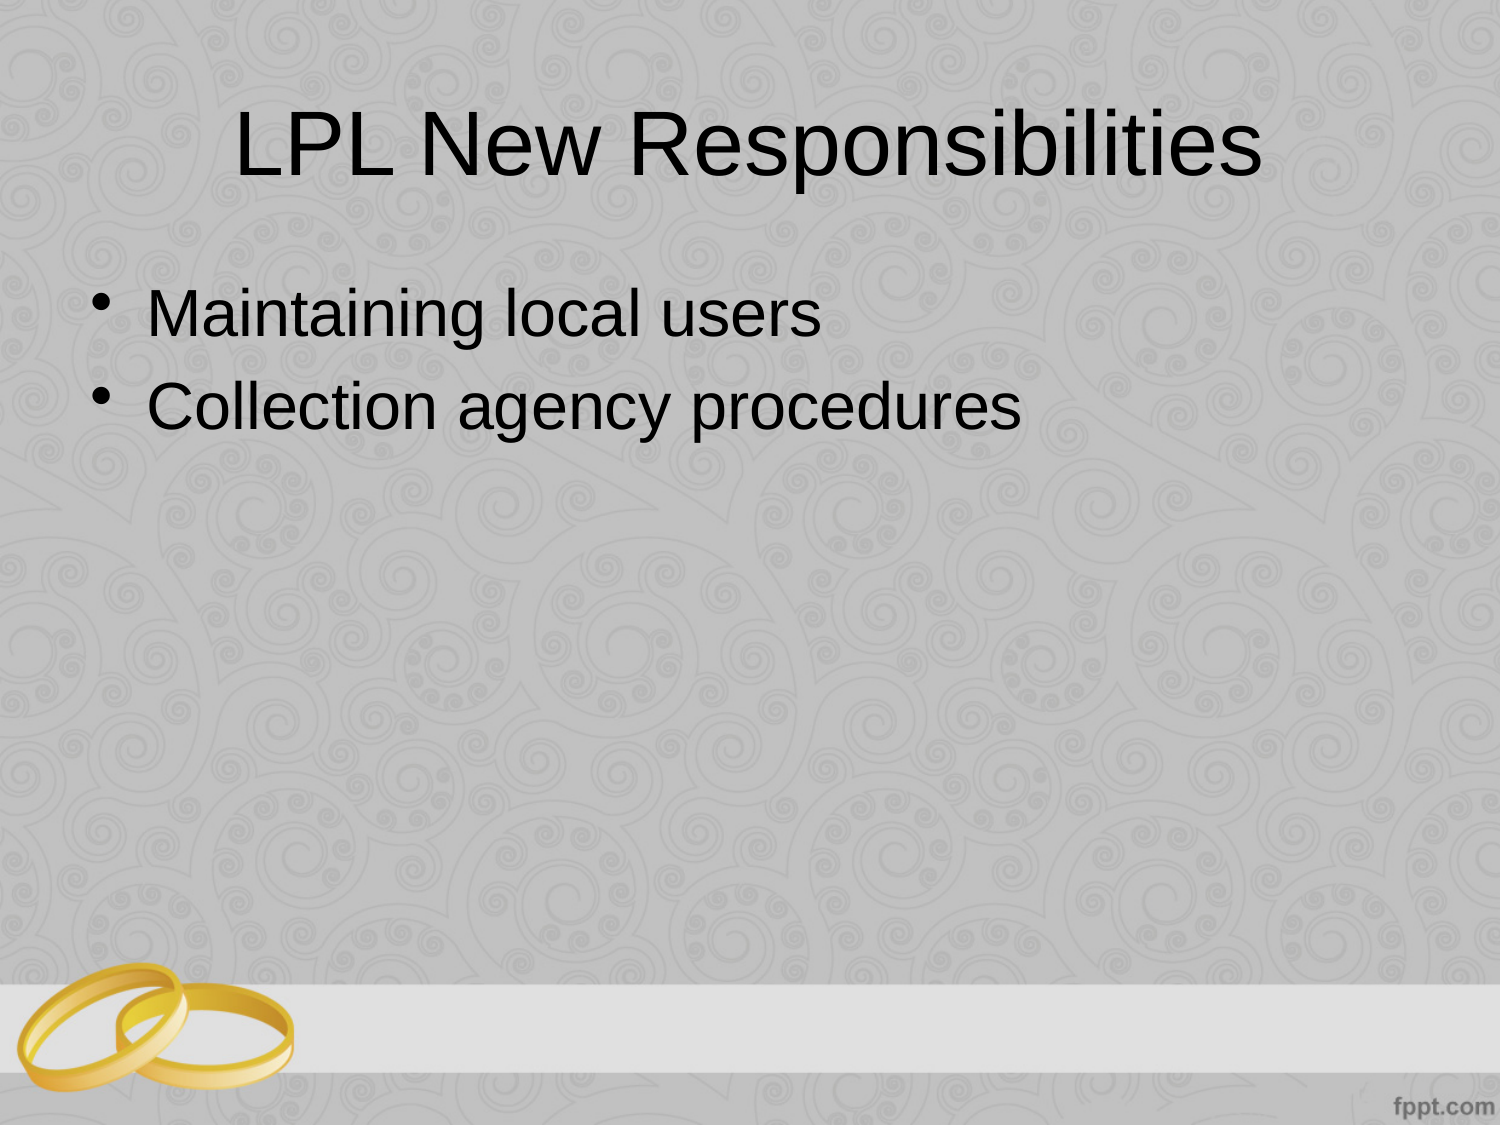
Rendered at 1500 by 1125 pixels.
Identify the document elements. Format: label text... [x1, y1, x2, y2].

list Maintaining local users Collection agency procedures [74, 262, 1426, 1006]
picture [0, 0, 1500, 1125]
title LPL New Responsibilities [74, 44, 1426, 233]
